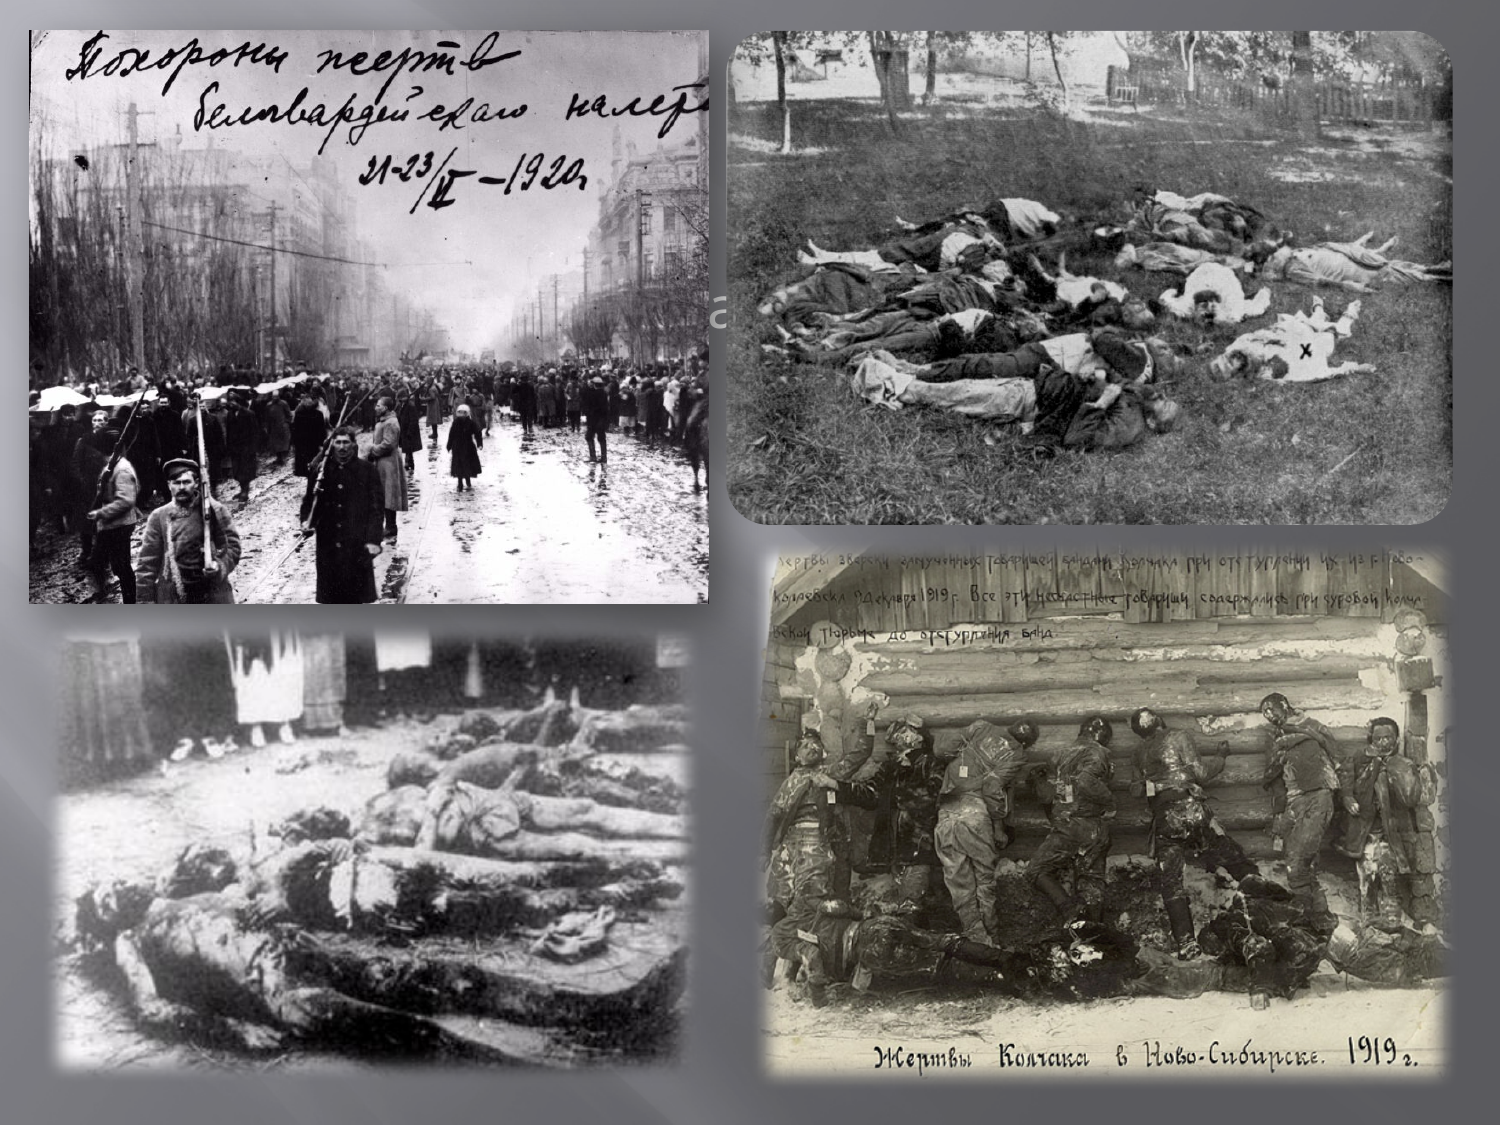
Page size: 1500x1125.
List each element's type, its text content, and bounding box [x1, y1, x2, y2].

picture [29, 30, 709, 605]
picture [726, 30, 1453, 526]
picture [749, 538, 1459, 1093]
list Работа с документами ужасы гражданской войны [744, 645, 749, 1036]
picture [41, 621, 702, 1084]
